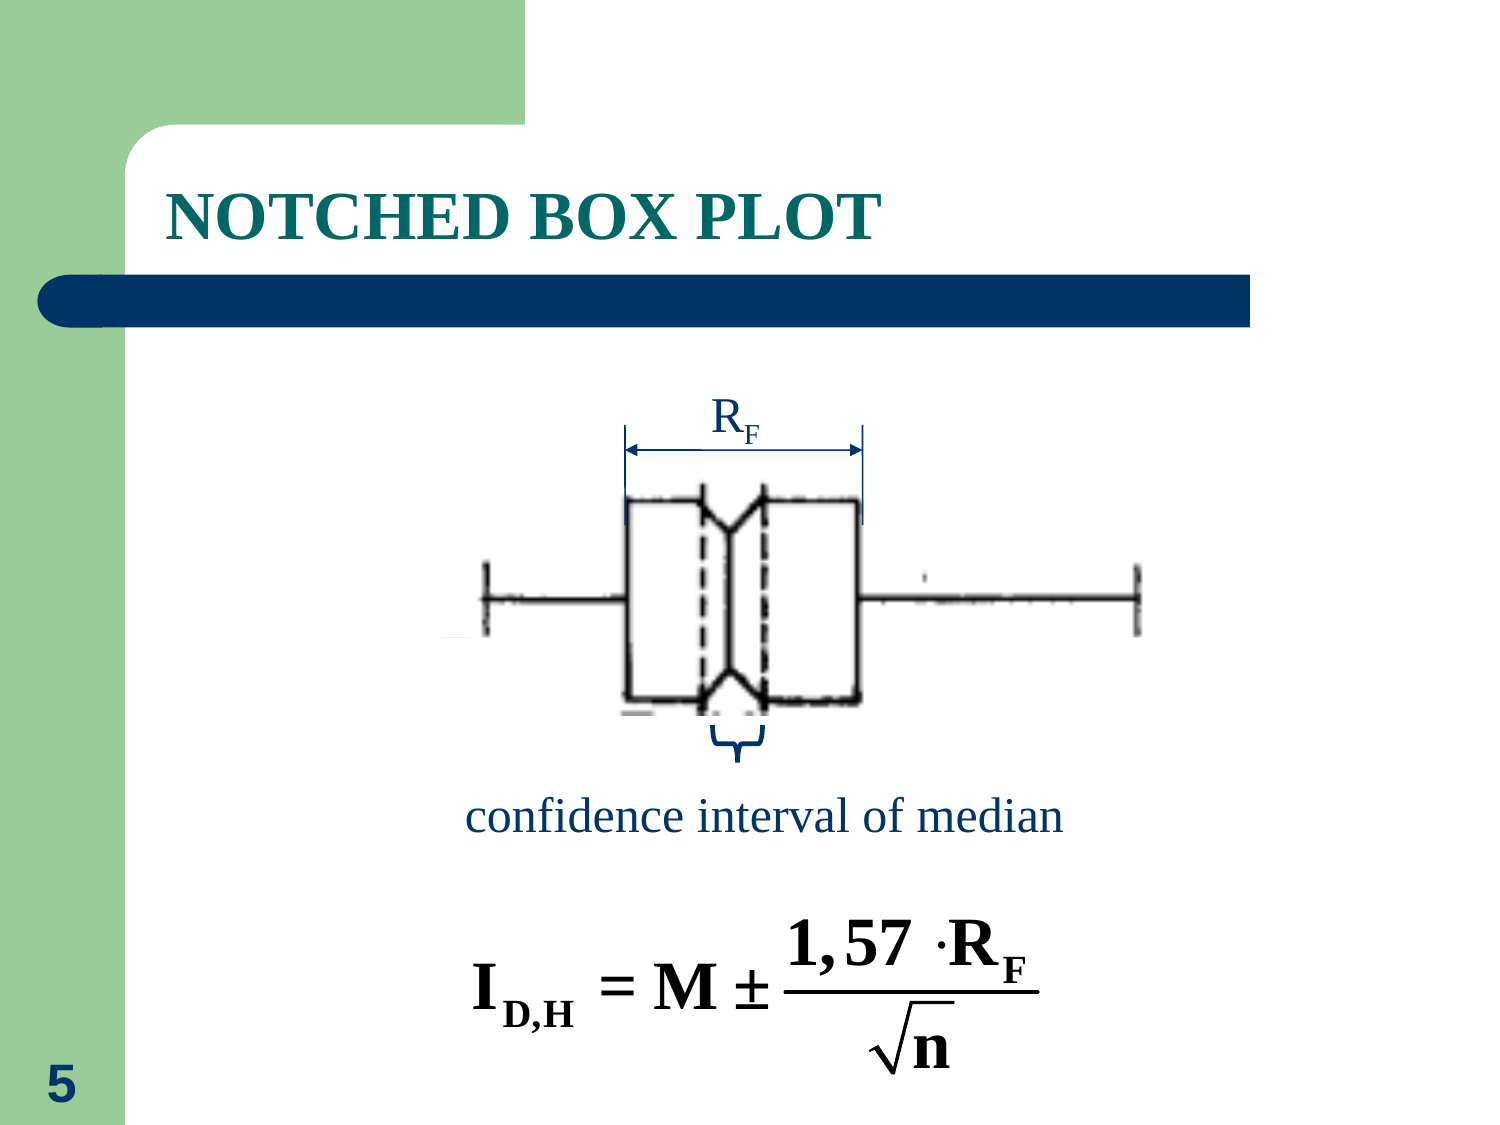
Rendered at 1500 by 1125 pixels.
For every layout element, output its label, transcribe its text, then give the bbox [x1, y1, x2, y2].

text_box confidence interval of median [450, 774, 1140, 850]
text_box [399, 424, 1251, 763]
slide_number 5 [13, 975, 111, 1122]
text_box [462, 899, 1051, 1091]
text_box RF [662, 374, 775, 423]
title NOTCHED BOX PLOT [150, 124, 1463, 263]
